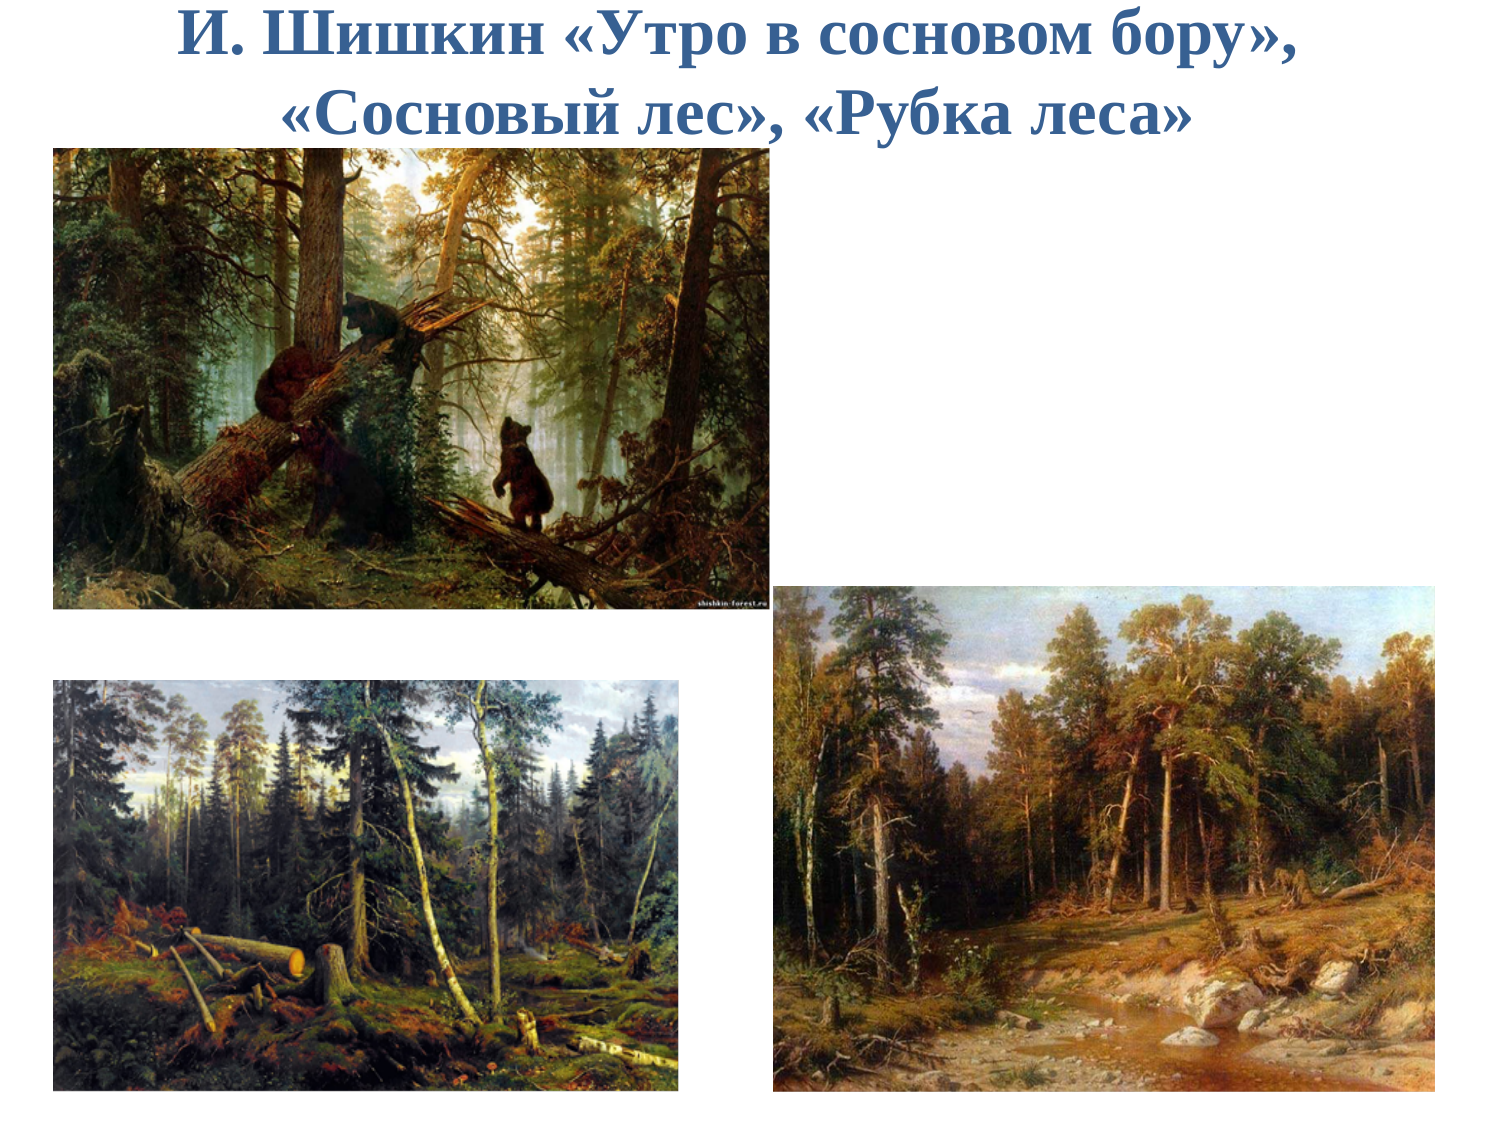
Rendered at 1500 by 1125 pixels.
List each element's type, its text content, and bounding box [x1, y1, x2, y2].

picture [773, 585, 1436, 1094]
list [52, 148, 771, 612]
title И. Шишкин «Утро в сосновом бору», «Сосновый лес», «Рубка леса» [29, 7, 1447, 129]
picture [52, 680, 680, 1094]
